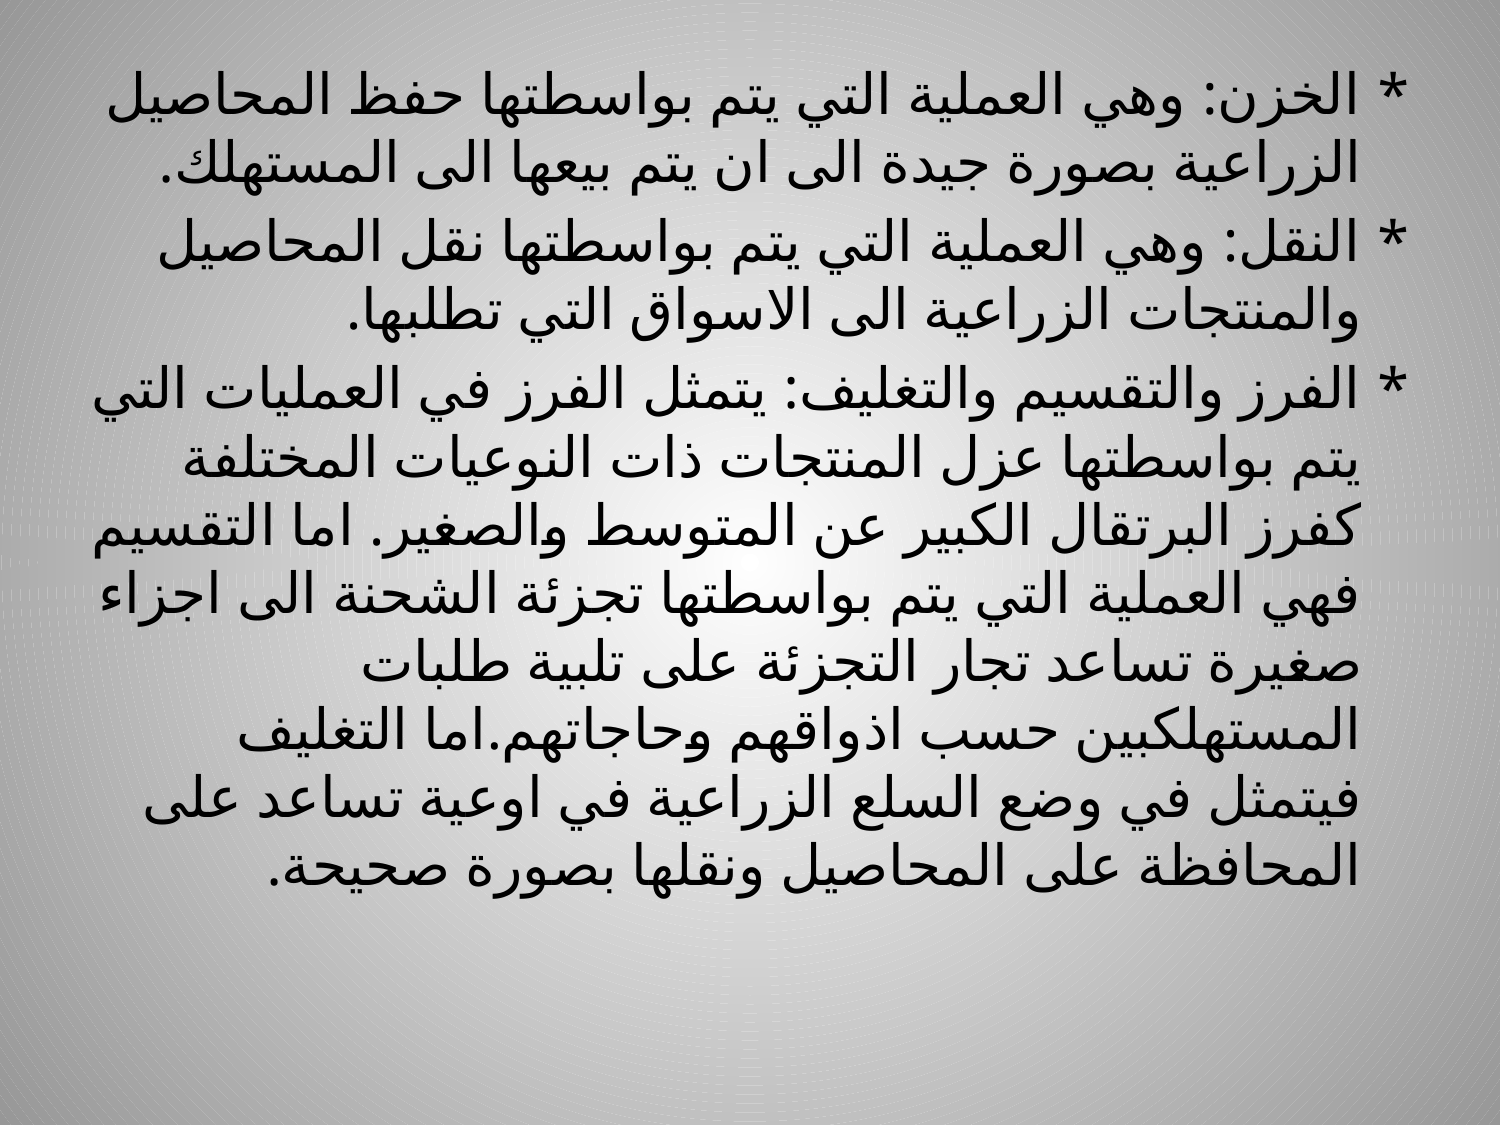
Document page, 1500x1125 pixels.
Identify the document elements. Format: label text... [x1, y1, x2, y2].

list * الخزن: وهي العملية التي يتم بواسطتها حفظ المحاصيل الزراعية بصورة جيدة الى ان يتم بيعها الى المستهلك. * النقل: وهي العملية التي يتم بواسطتها نقل المحاصيل والمنتجات الزراعية الى الاسواق التي تطلبها. * الفرز والتقسيم والتغليف: يتمثل الفرز في العمليات التي يتم بواسطتها عزل المنتجات ذات النوعيات المختلفة كفرز البرتقال الكبير عن المتوسط والصغير. اما التقسيم فهي العملية التي يتم بواسطتها تجزئة الشحنة الى اجزاء صغيرة تساعد تجار التجزئة على تلبية طلبات المستهلكبين حسب اذواقهم وحاجاتهم.اما التغليف فيتمثل في وضع السلع الزراعية في اوعية تساعد على المحافظة على المحاصيل ونقلها بصورة صحيحة. [75, 50, 1425, 1005]
